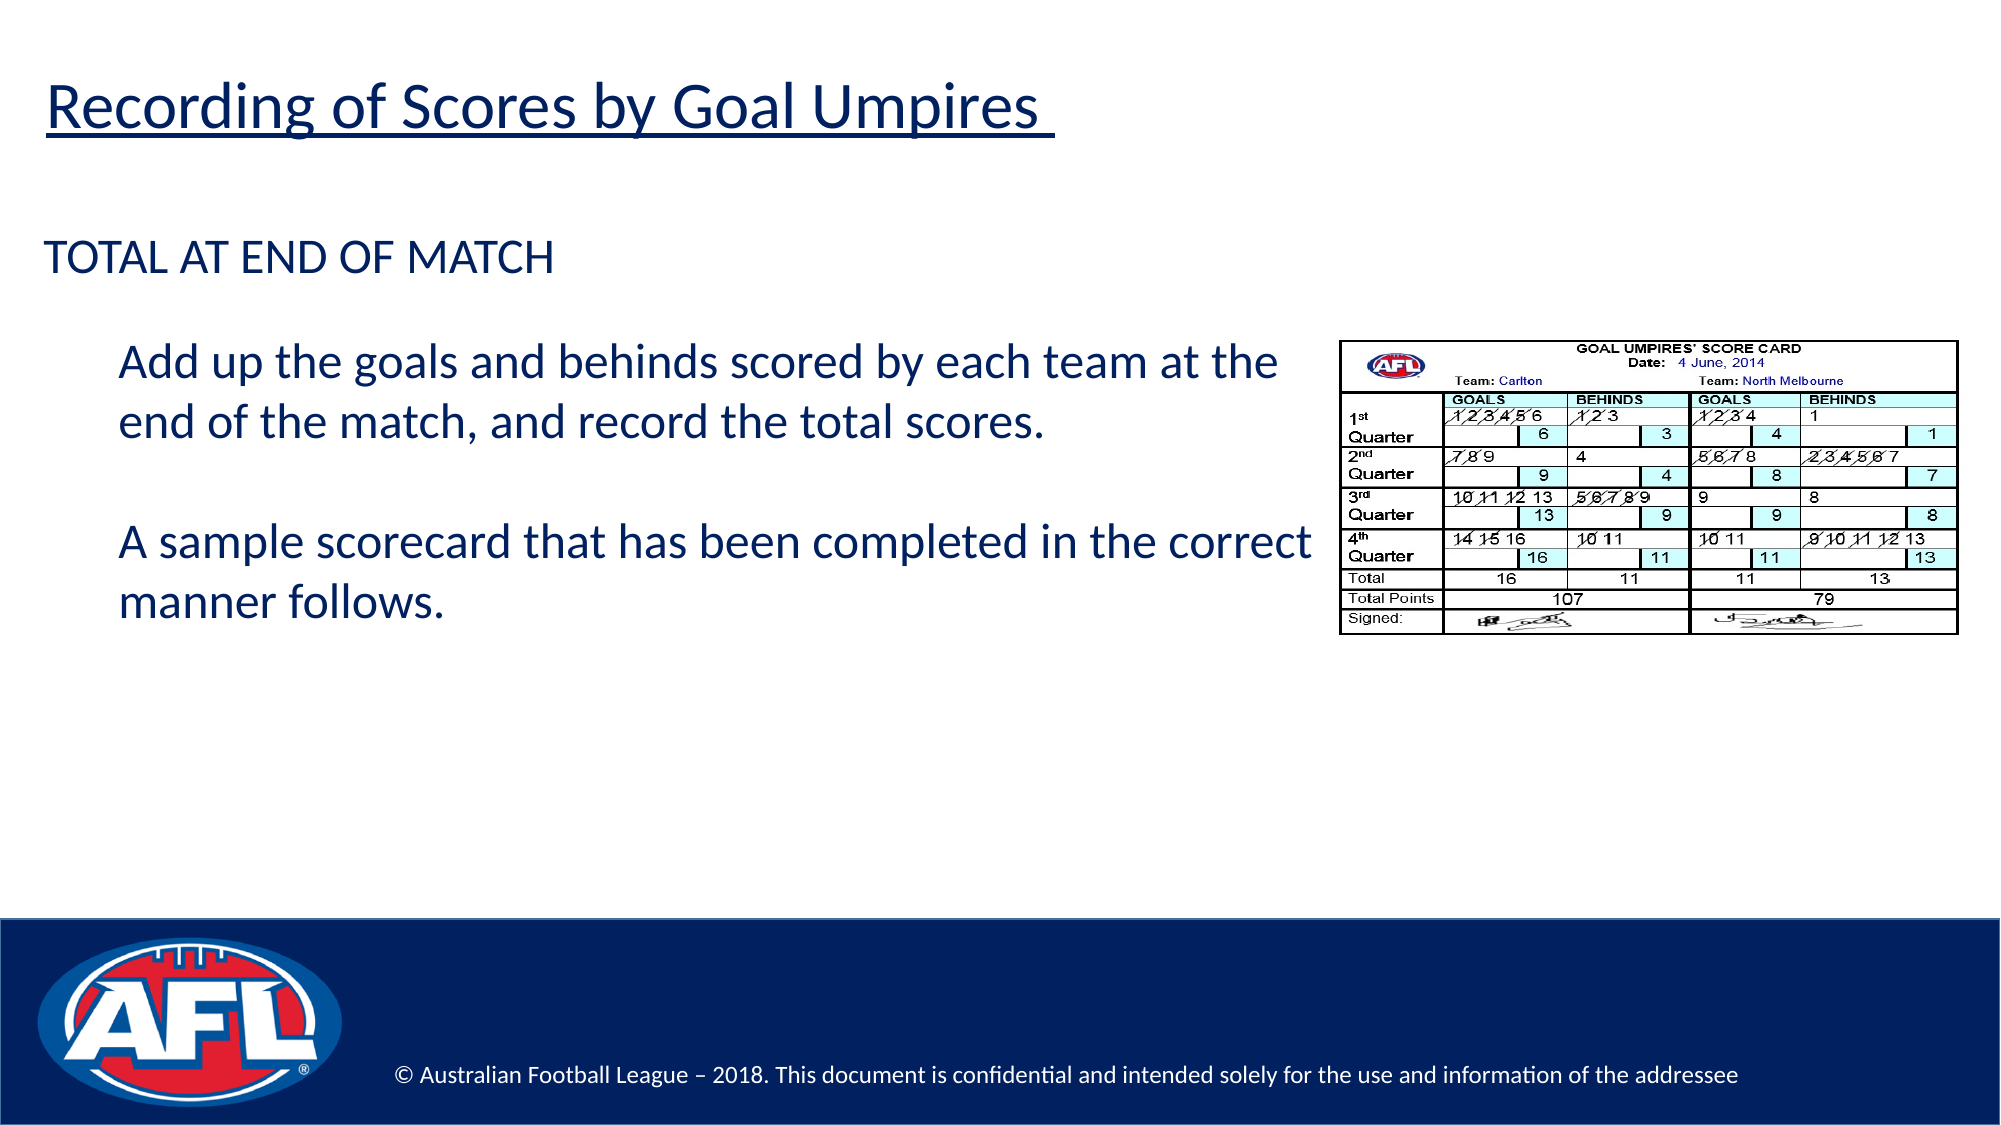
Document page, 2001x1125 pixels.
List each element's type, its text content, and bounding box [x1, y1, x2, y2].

picture [31, 931, 348, 1113]
text_box [0, 918, 2000, 1125]
text_box © Australian Football League – 2018. This document is confidential and intended solely for the use and information of the addressee [378, 1051, 1980, 1097]
text_box TOTAL AT END OF MATCH Add up the goals and behinds scored by each team at the end of the match, and record the total scores. A sample scorecard that has been completed in the correct manner follows. [0, 216, 1331, 637]
text_box Recording of Scores by Goal Umpires [31, 54, 1553, 150]
picture [1330, 333, 1969, 641]
